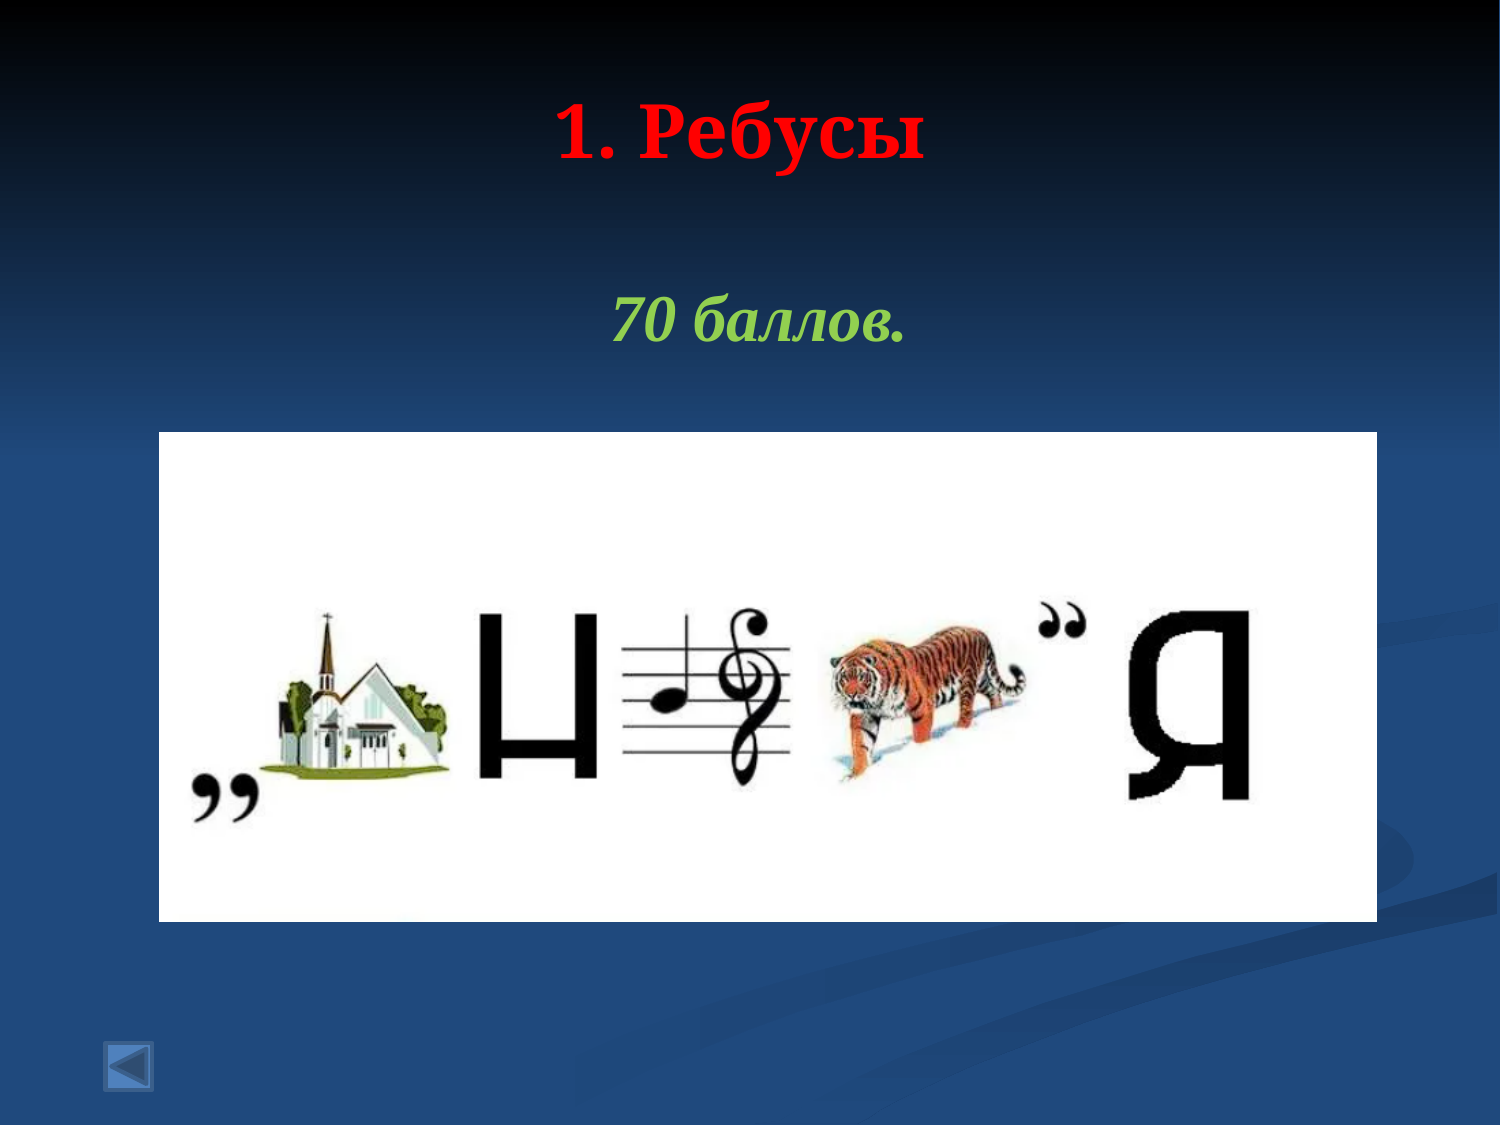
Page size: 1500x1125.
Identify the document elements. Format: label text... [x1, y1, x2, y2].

title 1. Ребусы [74, 44, 1426, 233]
picture [159, 432, 1377, 922]
text_box 70 баллов. [106, 267, 1431, 687]
text_box [103, 1041, 154, 1092]
